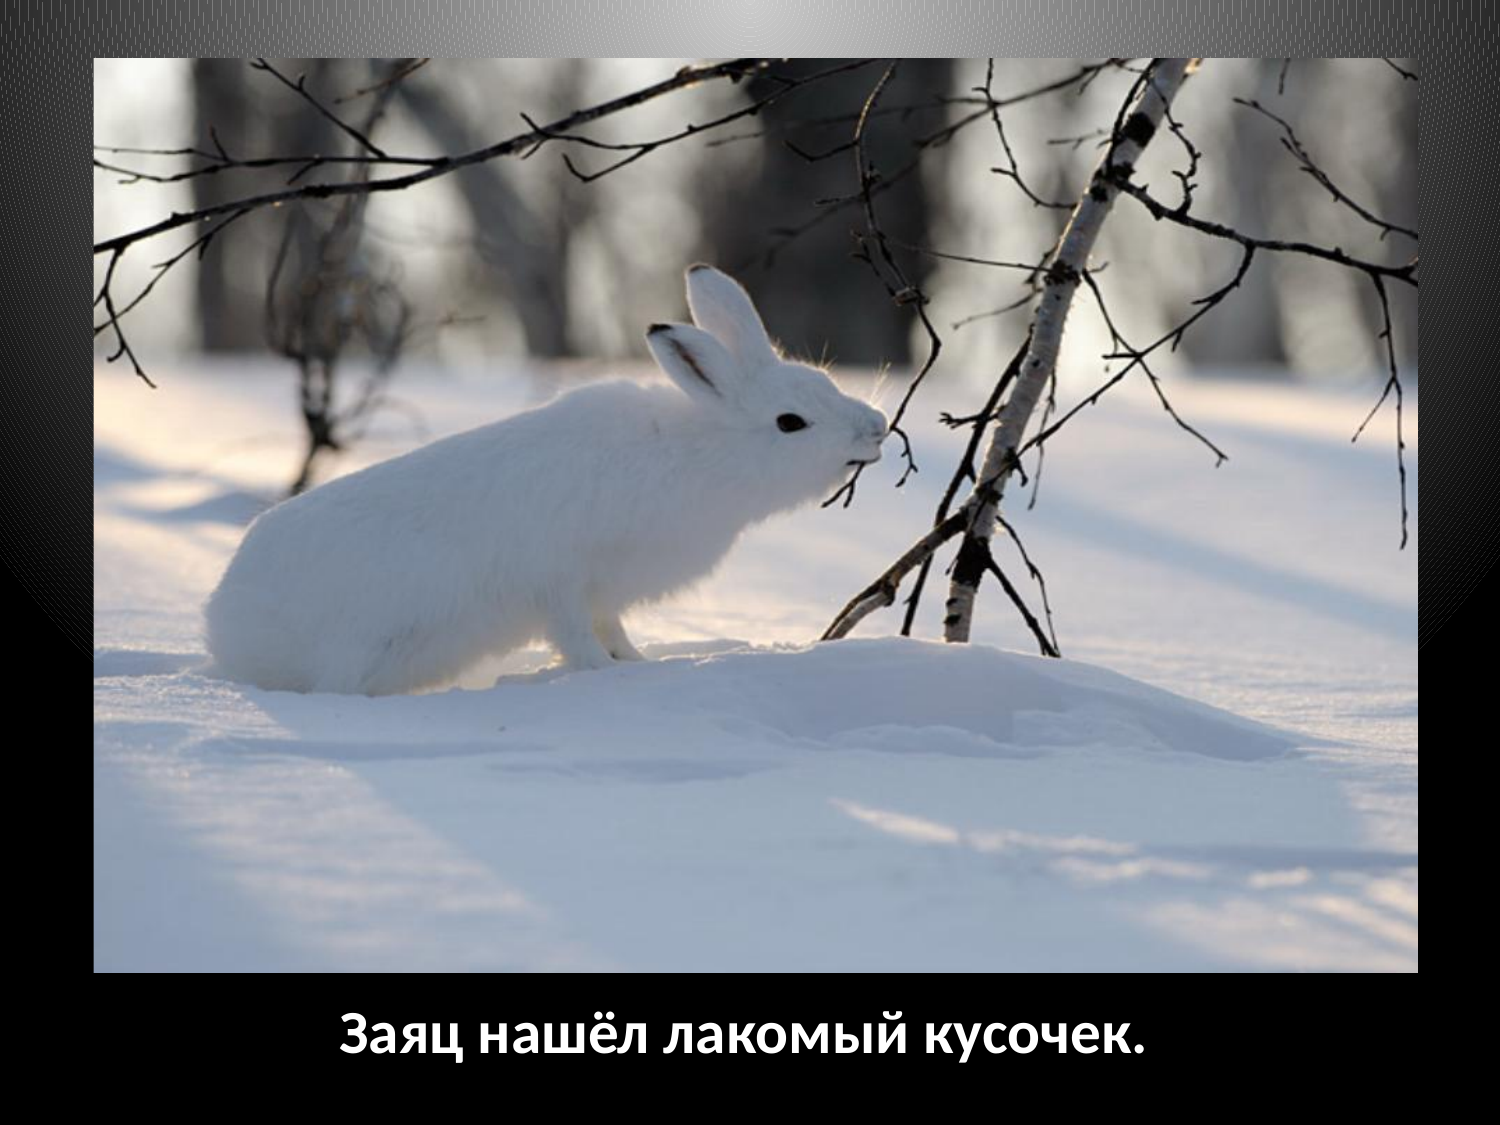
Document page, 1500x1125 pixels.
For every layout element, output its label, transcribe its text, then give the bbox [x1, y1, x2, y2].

list Заяц нашёл лакомый кусочек. [294, 984, 1194, 1090]
picture [93, 58, 1419, 973]
